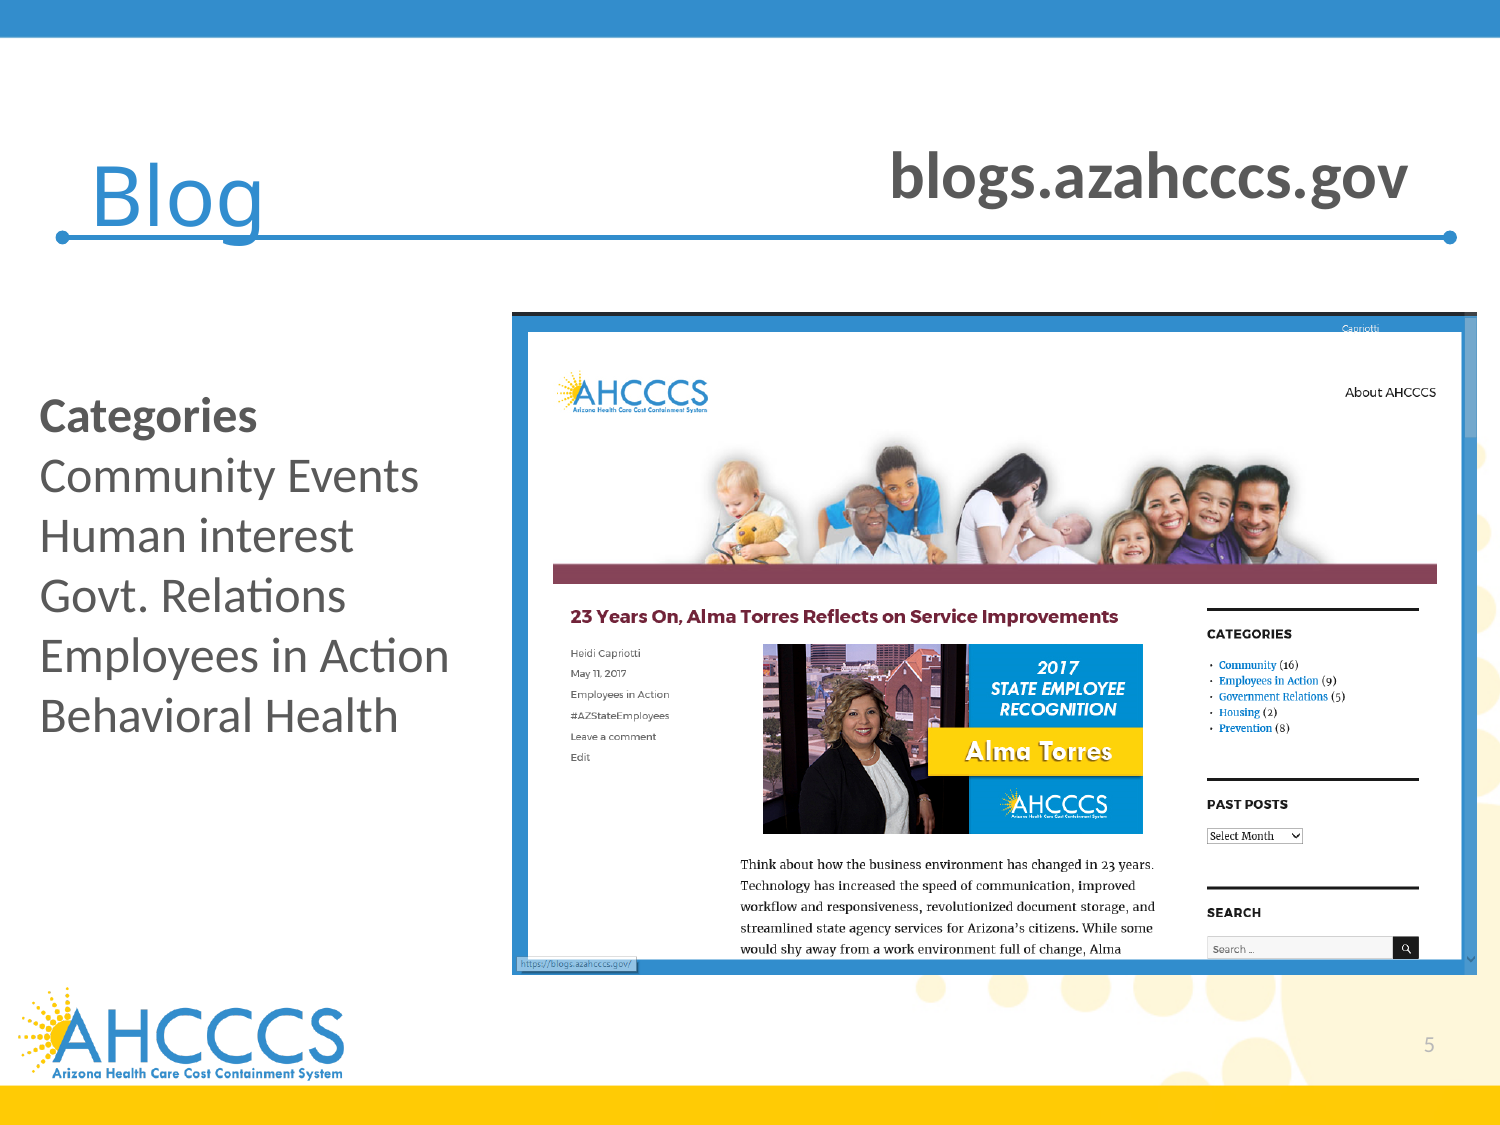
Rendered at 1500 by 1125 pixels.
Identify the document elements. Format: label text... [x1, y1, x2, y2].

text_box blogs.azahcccs.gov [875, 124, 1450, 220]
text_box Categories Community Events Human interest Govt. Relations Employees in Action Behavioral Health [24, 374, 488, 750]
title Blog [75, 50, 1438, 250]
footer [0, 1016, 1500, 1079]
picture [0, 0, 1500, 1016]
picture [0, 1079, 1500, 1125]
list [512, 312, 1477, 976]
